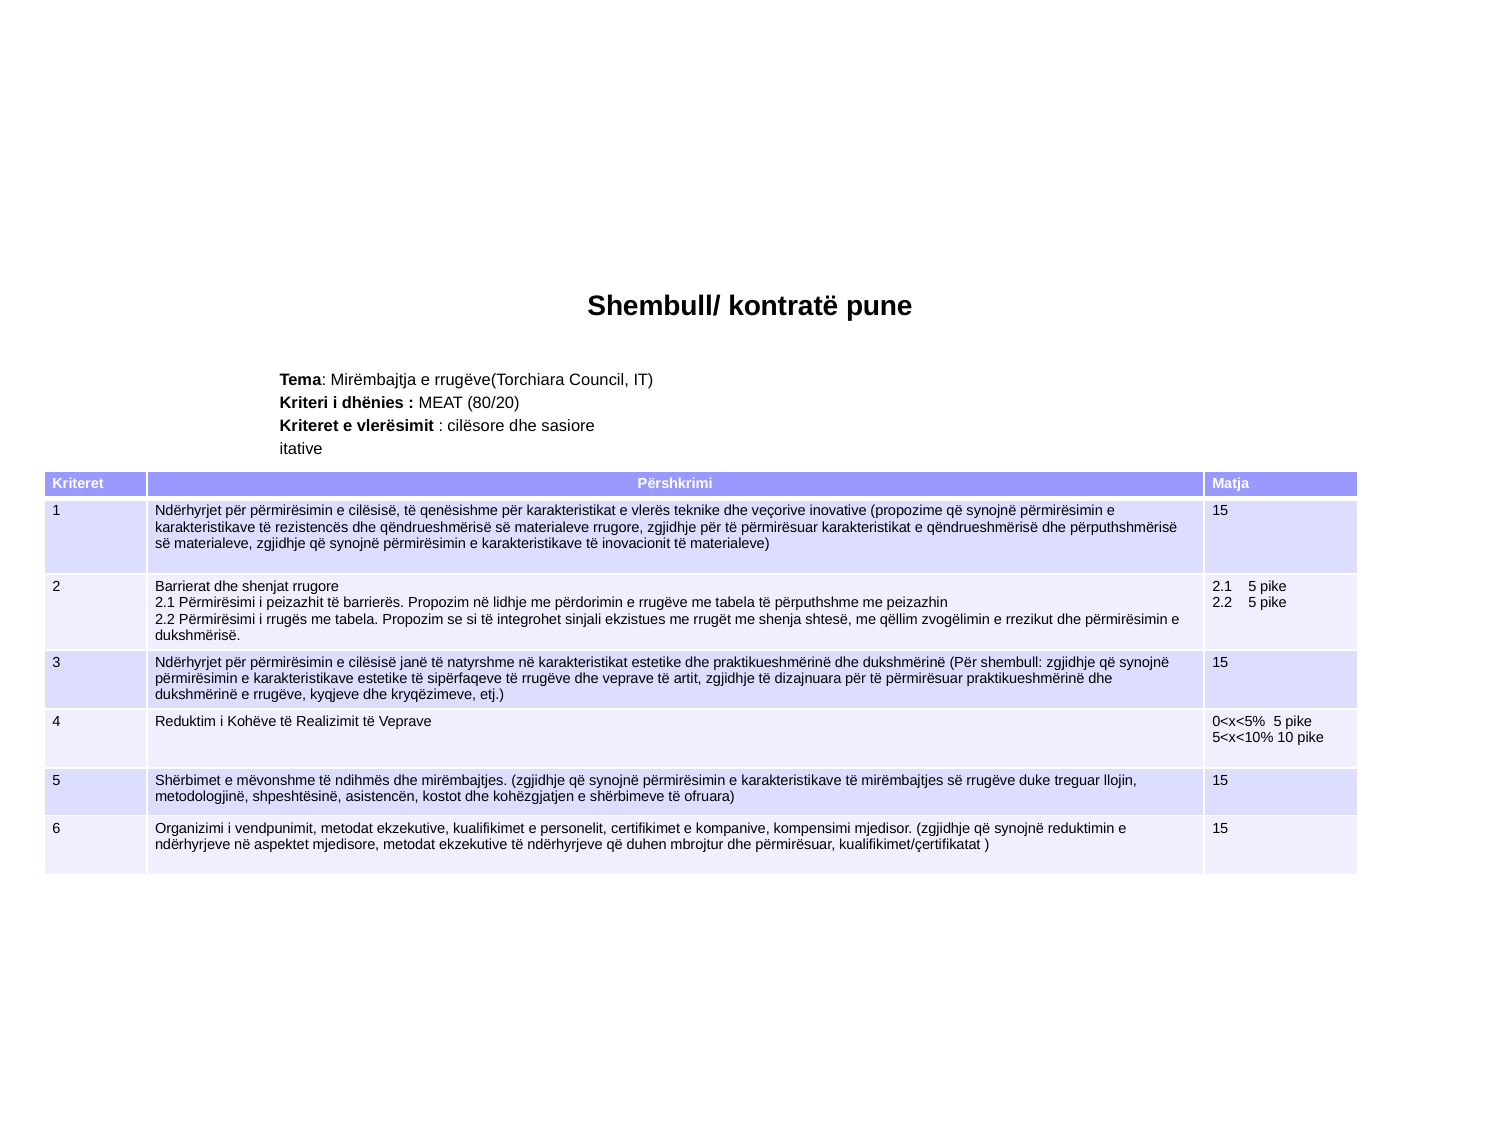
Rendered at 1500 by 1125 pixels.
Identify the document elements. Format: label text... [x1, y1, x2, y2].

table_cell 15 [1205, 501, 1357, 573]
table_cell Ndërhyrjet për përmirësimin e cilësisë, të qenësishme për karakteristikat e vlerës teknike dhe veçorive inovative (propozime që synojnë përmirësimin e karakteristikave të rezistencës dhe qëndrueshmërisë së materialeve rrugore, zgjidhje për të përmirësuar karakteristikat e qëndrueshmërisë dhe përputhshmërisë së materialeve, zgjidhje që synojnë përmirësimin e karakteristikave të inovacionit të materialeve) [148, 501, 1203, 573]
table_cell 15 [1205, 651, 1357, 708]
table_cell 15 [1205, 769, 1357, 815]
table_cell 2.1 5 pike 2.2 5 pike [1205, 575, 1357, 649]
table_cell 0<x<5% 5 pike 5<x<10% 10 pike [1205, 710, 1357, 767]
table_cell 15 [1205, 816, 1357, 874]
table_cell 3 [45, 651, 146, 708]
list Tema: Mirëmbajtja e rrugëve(Torchiara Council, IT) Kriteri i dhënies : MEAT (80/20) Kriteret e vlerësimit : cilësore dhe sasiore itative [264, 361, 1236, 470]
table_header Përshkrimi [148, 472, 1203, 496]
table_cell 2 [45, 575, 146, 649]
table_cell Organizimi i vendpunimit, metodat ekzekutive, kualifikimet e personelit, certifikimet e kompanive, kompensimi mjedisor. (zgjidhje që synojnë reduktimin e ndërhyrjeve në aspektet mjedisore, metodat ekzekutive të ndërhyrjeve që duhen mbrojtur dhe përmirësuar, kualifikimet/çertifikatat ) [148, 816, 1203, 874]
table_header Kriteret [45, 472, 146, 496]
table_cell Barrierat dhe shenjat rrugore 2.1 Përmirësimi i peizazhit të barrierës. Propozim në lidhje me përdorimin e rrugëve me tabela të përputhshme me peizazhin 2.2 Përmirësimi i rrugës me tabela. Propozim se si të integrohet sinjali ekzistues me rrugët me shenja shtesë, me qëllim zvogëlimin e rrezikut dhe përmirësimin e dukshmërisë. [148, 575, 1203, 649]
table_cell 1 [45, 501, 146, 573]
table_cell 6 [45, 816, 146, 874]
table_header Matja [1205, 472, 1357, 496]
table_cell Reduktim i Kohëve të Realizimit të Veprave [148, 710, 1203, 767]
title Shembull/ kontratë pune [264, 279, 1236, 352]
table_cell Shërbimet e mëvonshme të ndihmës dhe mirëmbajtjes. (zgjidhje që synojnë përmirësimin e karakteristikave të mirëmbajtjes së rrugëve duke treguar llojin, metodologjinë, shpeshtësinë, asistencën, kostot dhe kohëzgjatjen e shërbimeve të ofruara) [148, 769, 1203, 815]
table_cell Ndërhyrjet për përmirësimin e cilësisë janë të natyrshme në karakteristikat estetike dhe praktikueshmërinë dhe dukshmërinë (Për shembull: zgjidhje që synojnë përmirësimin e karakteristikave estetike të sipërfaqeve të rrugëve dhe veprave të artit, zgjidhje të dizajnuara për të përmirësuar praktikueshmërinë dhe dukshmërinë e rrugëve, kyqjeve dhe kryqëzimeve, etj.) [148, 651, 1203, 708]
table_cell 5 [45, 769, 146, 815]
table_cell 4 [45, 710, 146, 767]
